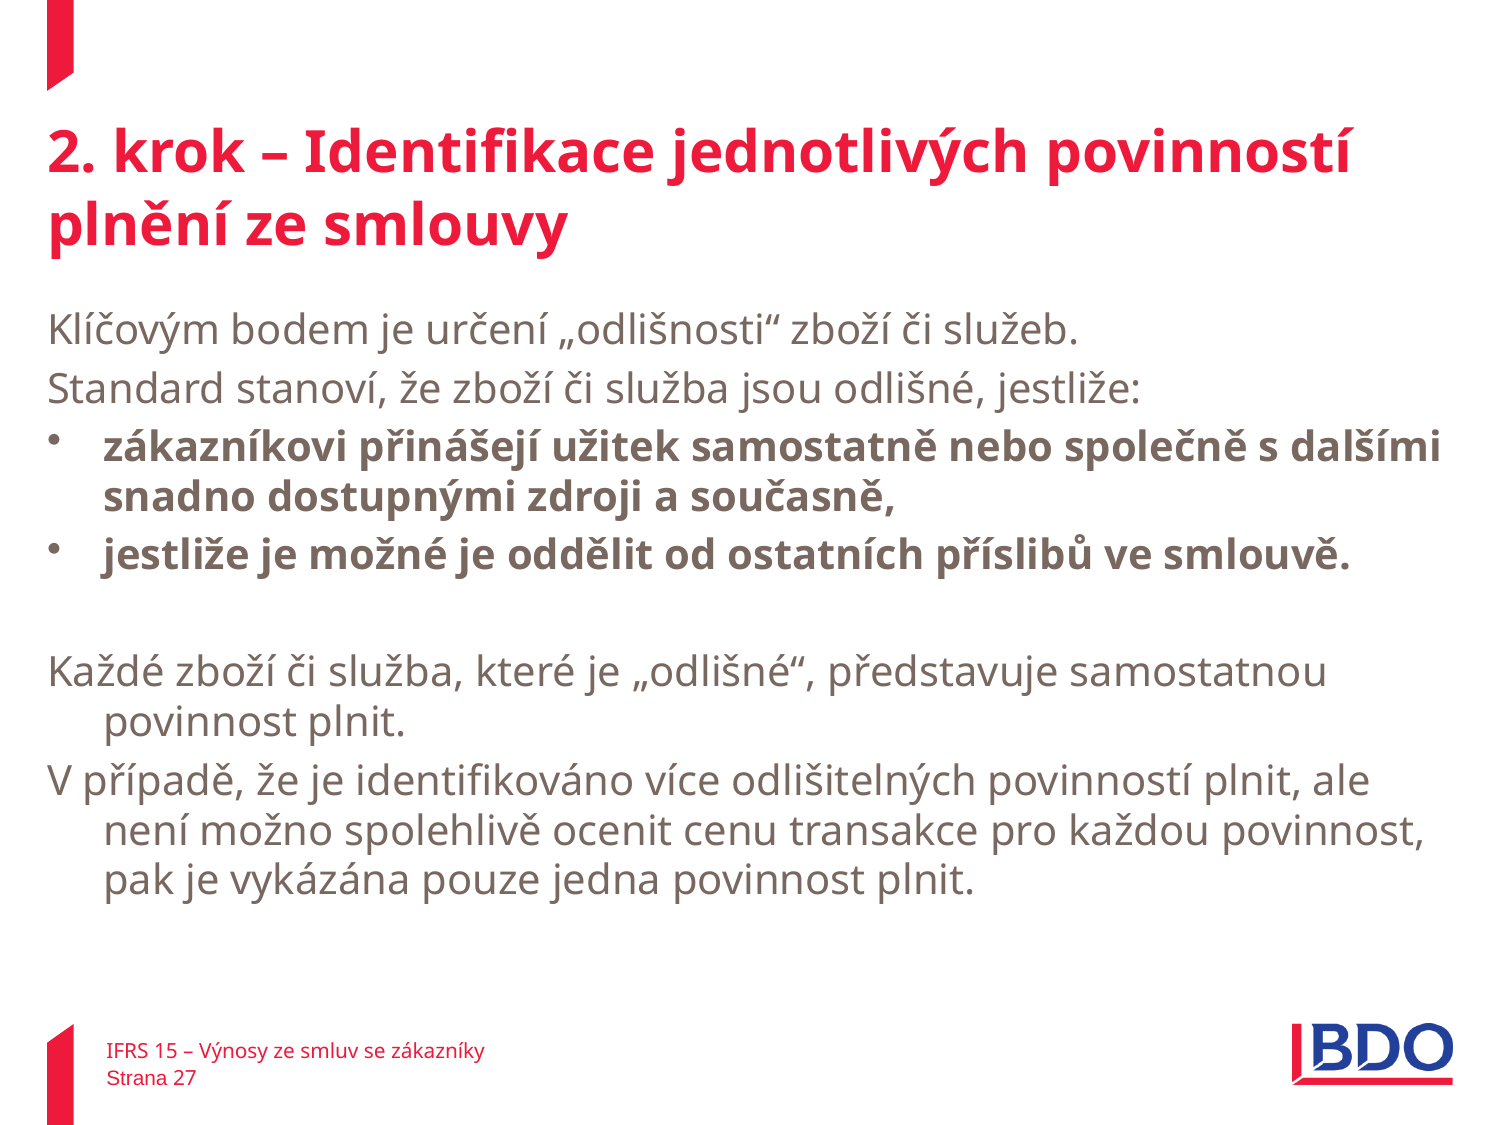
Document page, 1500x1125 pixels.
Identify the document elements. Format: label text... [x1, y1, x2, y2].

footer IFRS 15 – Výnosy ze smluv se zákazníky [106, 1037, 1205, 1065]
slide_number Strana 27 [106, 1063, 457, 1092]
title 2. krok – Identifikace jednotlivých povinností plnění ze smlouvy [47, 110, 1453, 270]
picture [1292, 1023, 1453, 1085]
list Klíčovým bodem je určení „odlišnosti“ zboží či služeb. Standard stanoví, že zboží či služba jsou odlišné, jestliže: zákazníkovi přinášejí užitek samostatně nebo společně s dalšími snadno dostupnými zdroji a současně, jestliže je možné je oddělit od ostatních příslibů ve smlouvě. Každé zboží či služba, které je „odlišné“, představuje samostatnou povinnost plnit. V případě, že je identifikováno více odlišitelných povinností plnit, ale není možno spolehlivě ocenit cenu transakce pro každou povinnost, pak je vykázána pouze jedna povinnost plnit. [47, 303, 1453, 929]
